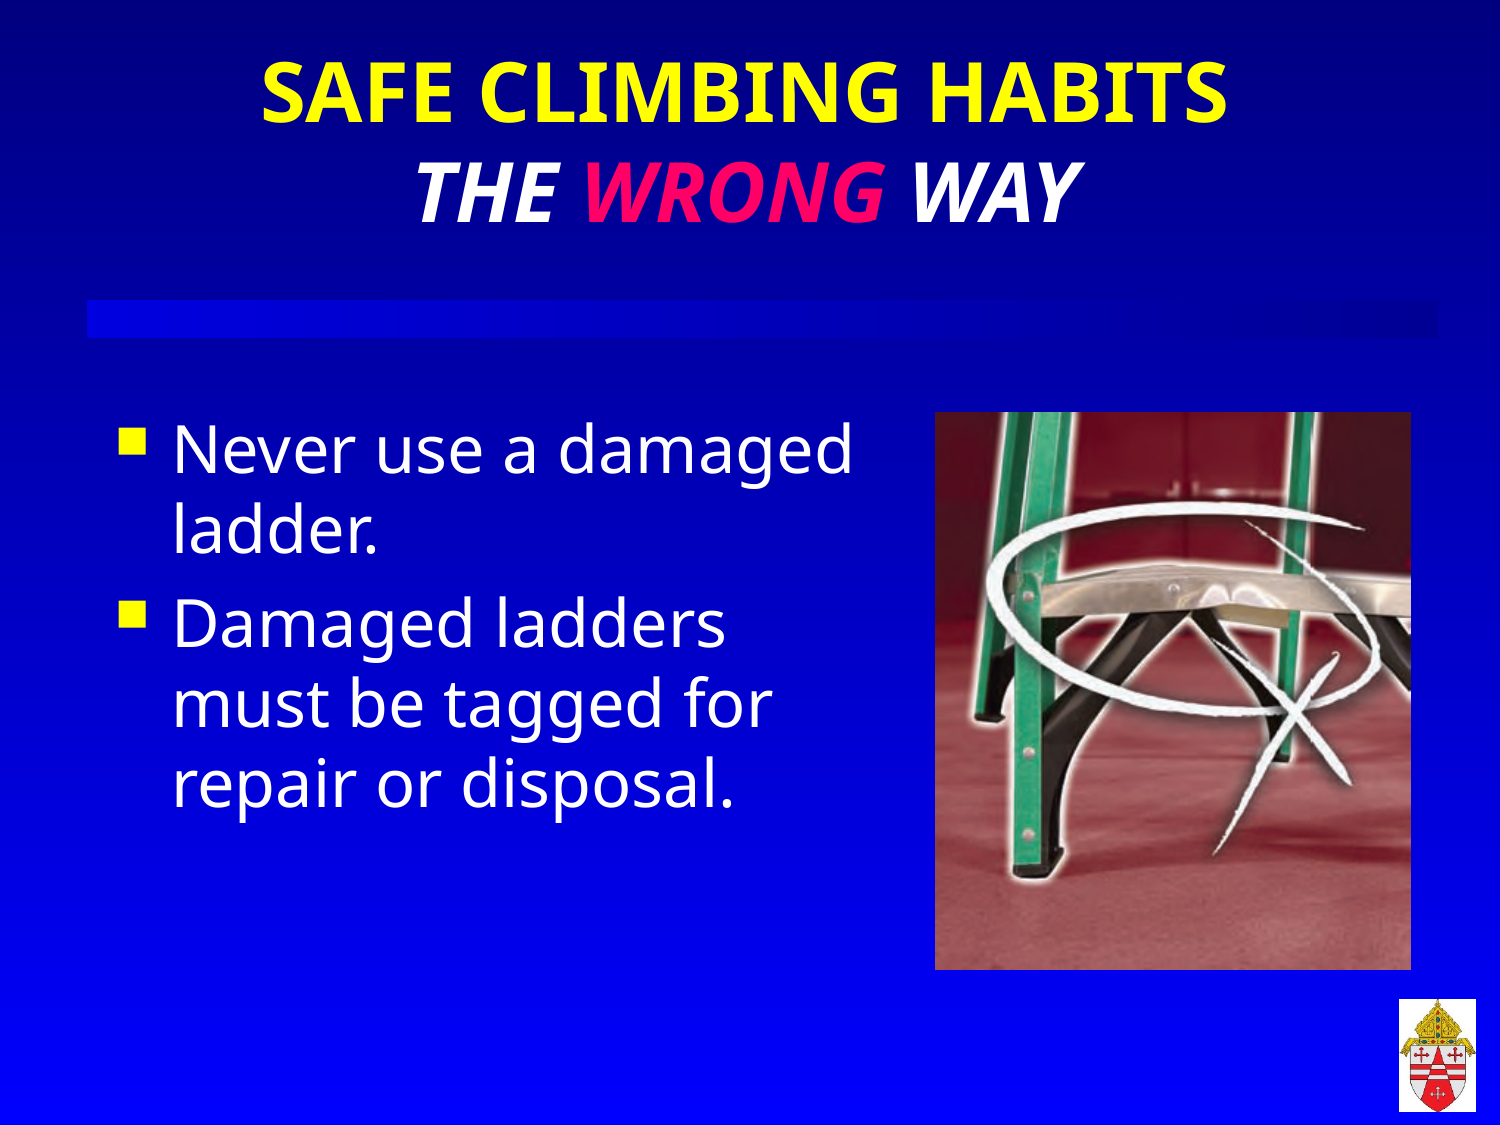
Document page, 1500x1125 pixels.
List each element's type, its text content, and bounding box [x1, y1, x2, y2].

list Never use a damaged ladder. Damaged ladders must be tagged for repair or disposal. [99, 399, 876, 1076]
picture [1399, 999, 1476, 1112]
title SAFE CLIMBING HABITS THE WRONG WAY [61, 61, 1451, 248]
picture [935, 412, 1412, 971]
